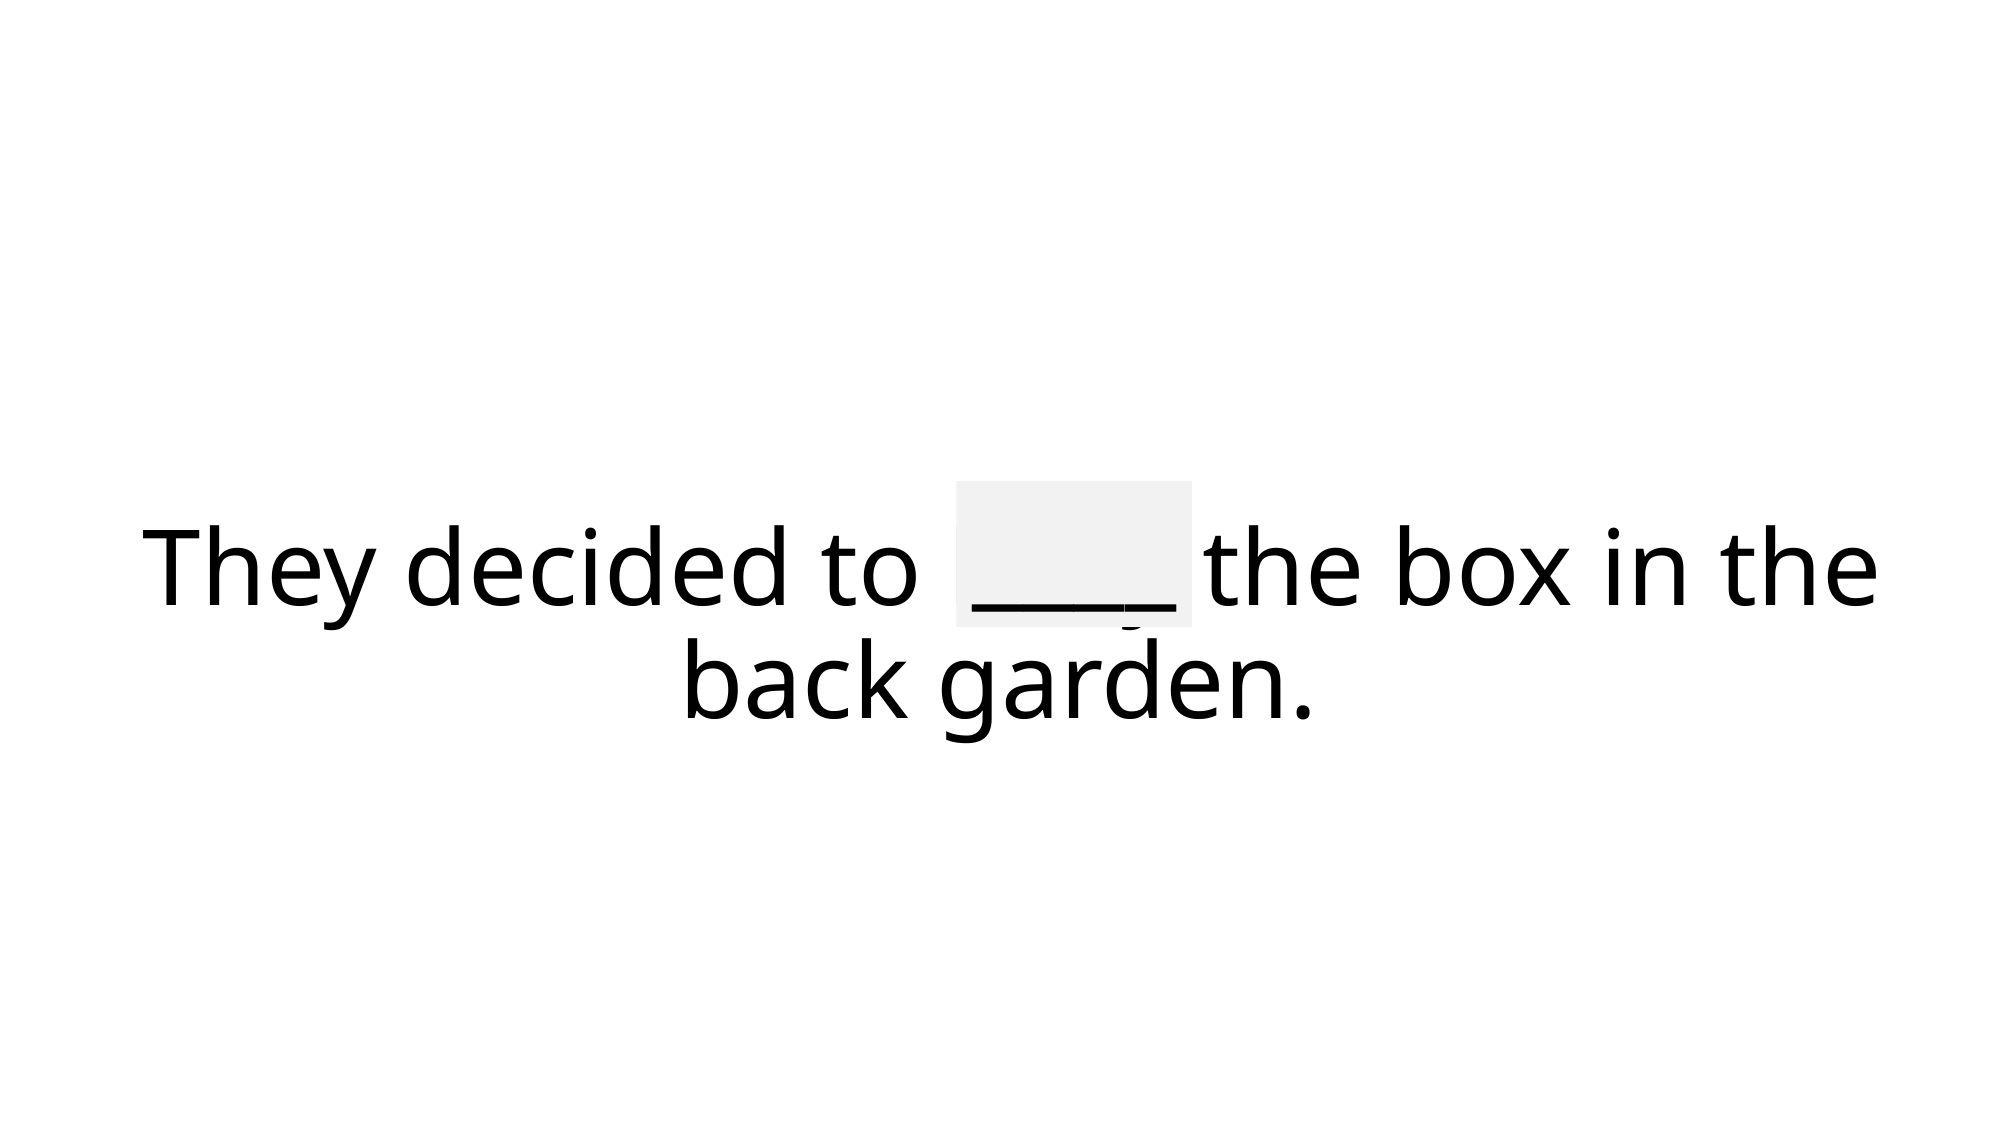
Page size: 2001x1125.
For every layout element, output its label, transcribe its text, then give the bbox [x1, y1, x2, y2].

text_box ____ [956, 481, 1192, 627]
title They decided to bury the box in the back garden. [50, 505, 1948, 749]
